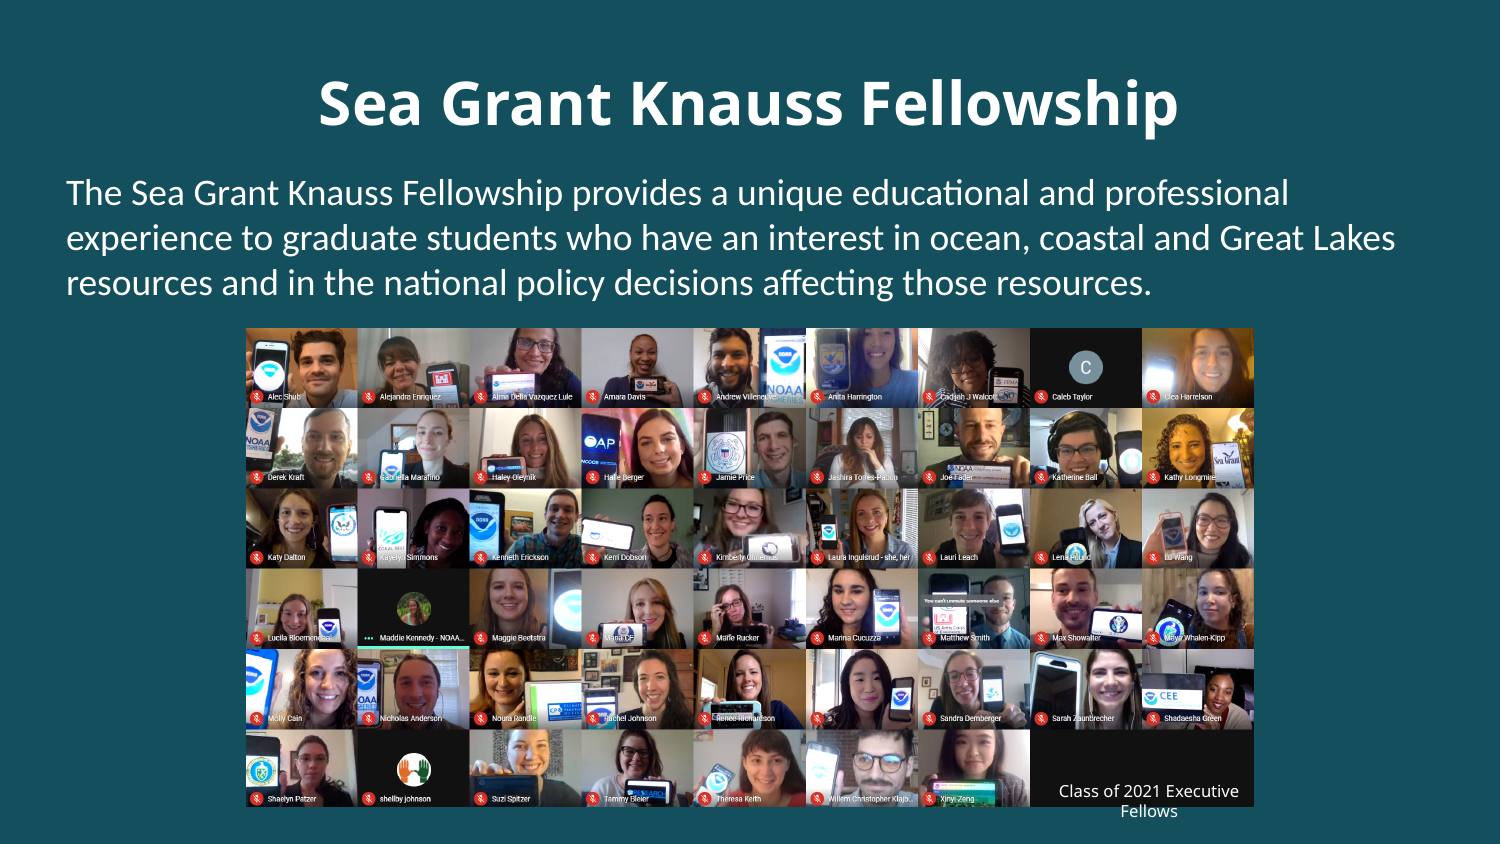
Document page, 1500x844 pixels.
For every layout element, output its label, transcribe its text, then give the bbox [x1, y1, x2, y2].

list The Sea Grant Knauss Fellowship provides a unique educational and professional experience to graduate students who have an interest in ocean, coastal and Great Lakes resources and in the national policy decisions affecting those resources. [51, 153, 1449, 714]
text_box Class of 2021 Executive Fellows [1032, 766, 1267, 825]
picture [245, 328, 1254, 808]
title Sea Grant Knauss Fellowship [51, 50, 1449, 144]
